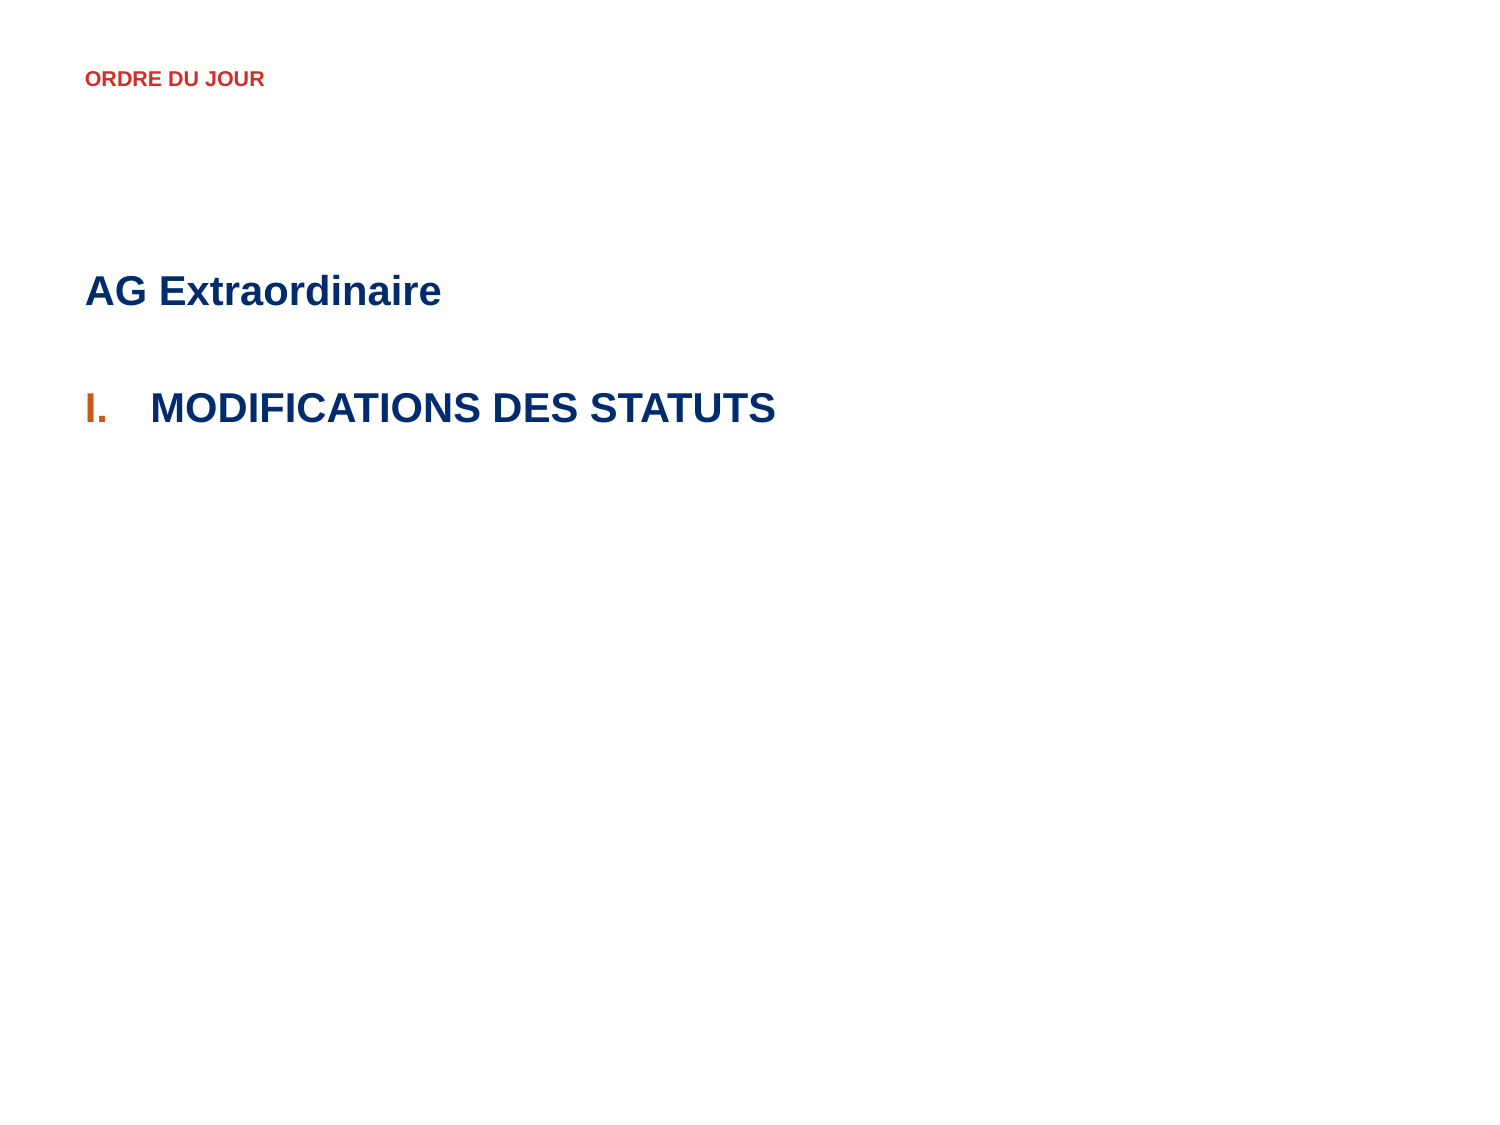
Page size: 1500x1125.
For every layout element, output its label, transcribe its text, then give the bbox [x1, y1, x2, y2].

list AG Extraordinaire MODIFICATIONS DES STATUTS [70, 256, 1394, 986]
title ORDRE DU JOUR [70, 57, 1383, 125]
